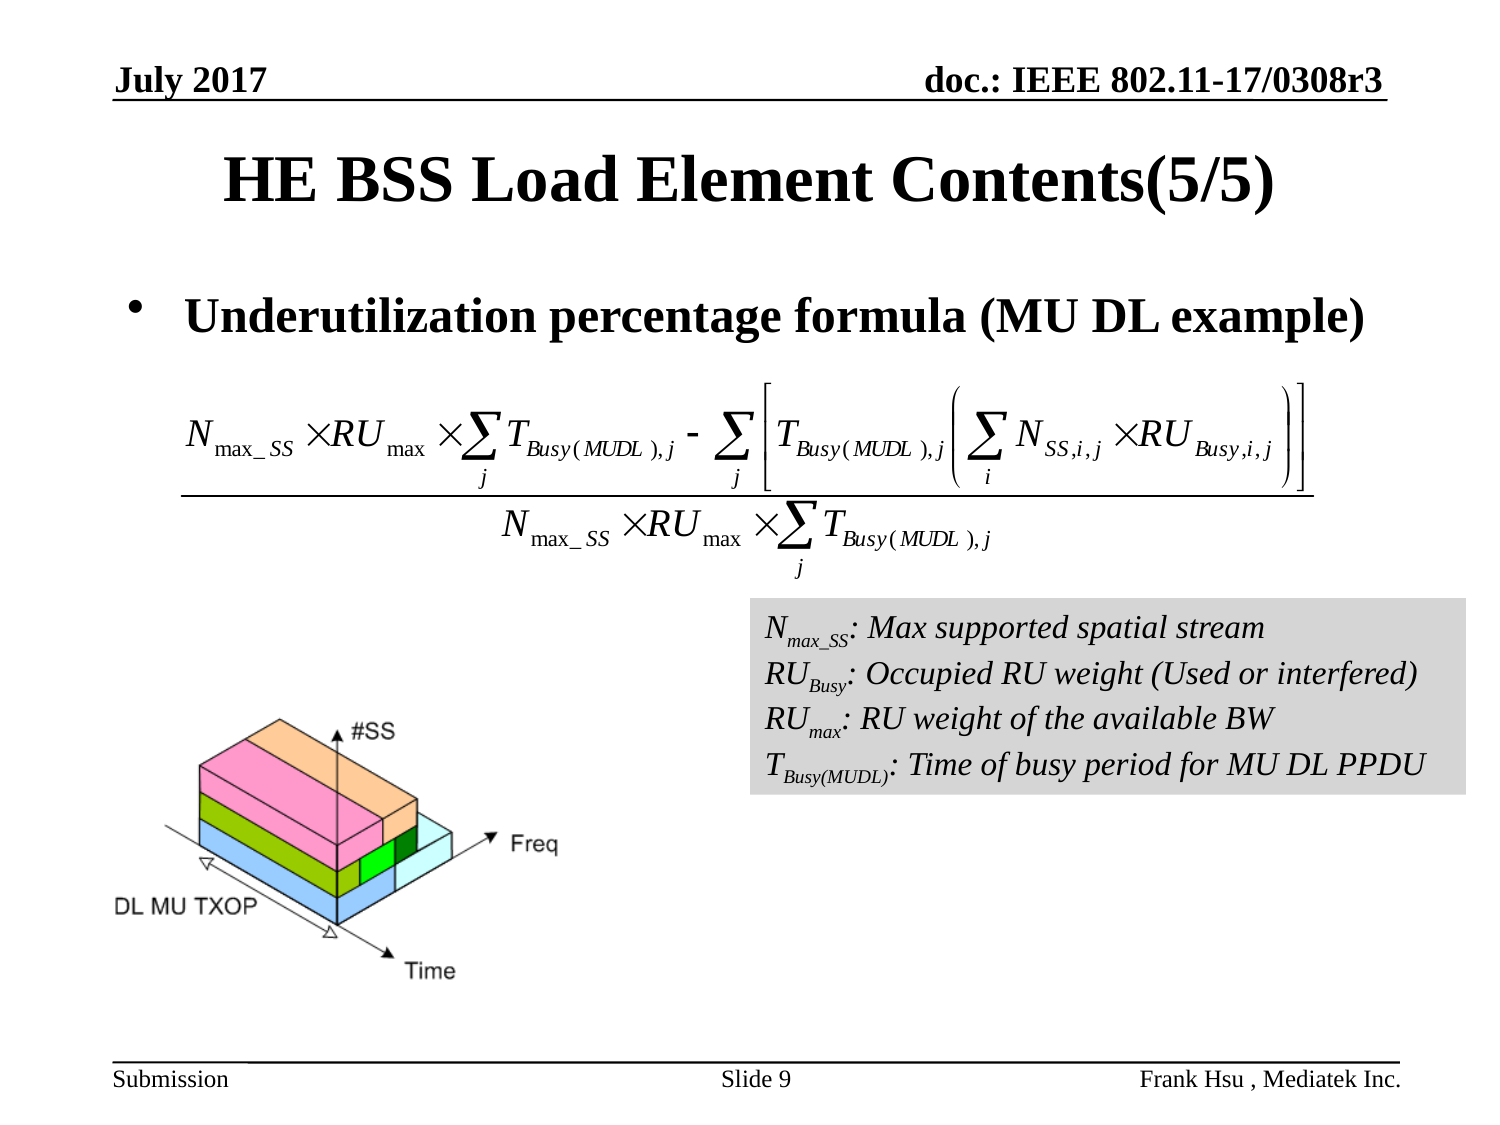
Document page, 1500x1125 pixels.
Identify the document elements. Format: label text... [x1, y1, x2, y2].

list Underutilization percentage formula (MU DL example) [112, 274, 1388, 1001]
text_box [174, 374, 1322, 588]
title HE BSS Load Element Contents(5/5) [112, 112, 1388, 238]
slide_number Slide 9 [712, 1061, 800, 1093]
footer Frank Hsu , Mediatek Inc. [1128, 1061, 1402, 1093]
text_box Nmax_SS: Max supported spatial stream RUBusy: Occupied RU weight (Used or interfered) RUmax: RU weight of the available BW TBusy(MUDL): Time of busy period for MU DL PPDU [750, 598, 1466, 795]
picture [114, 714, 560, 986]
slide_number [114, 54, 270, 101]
